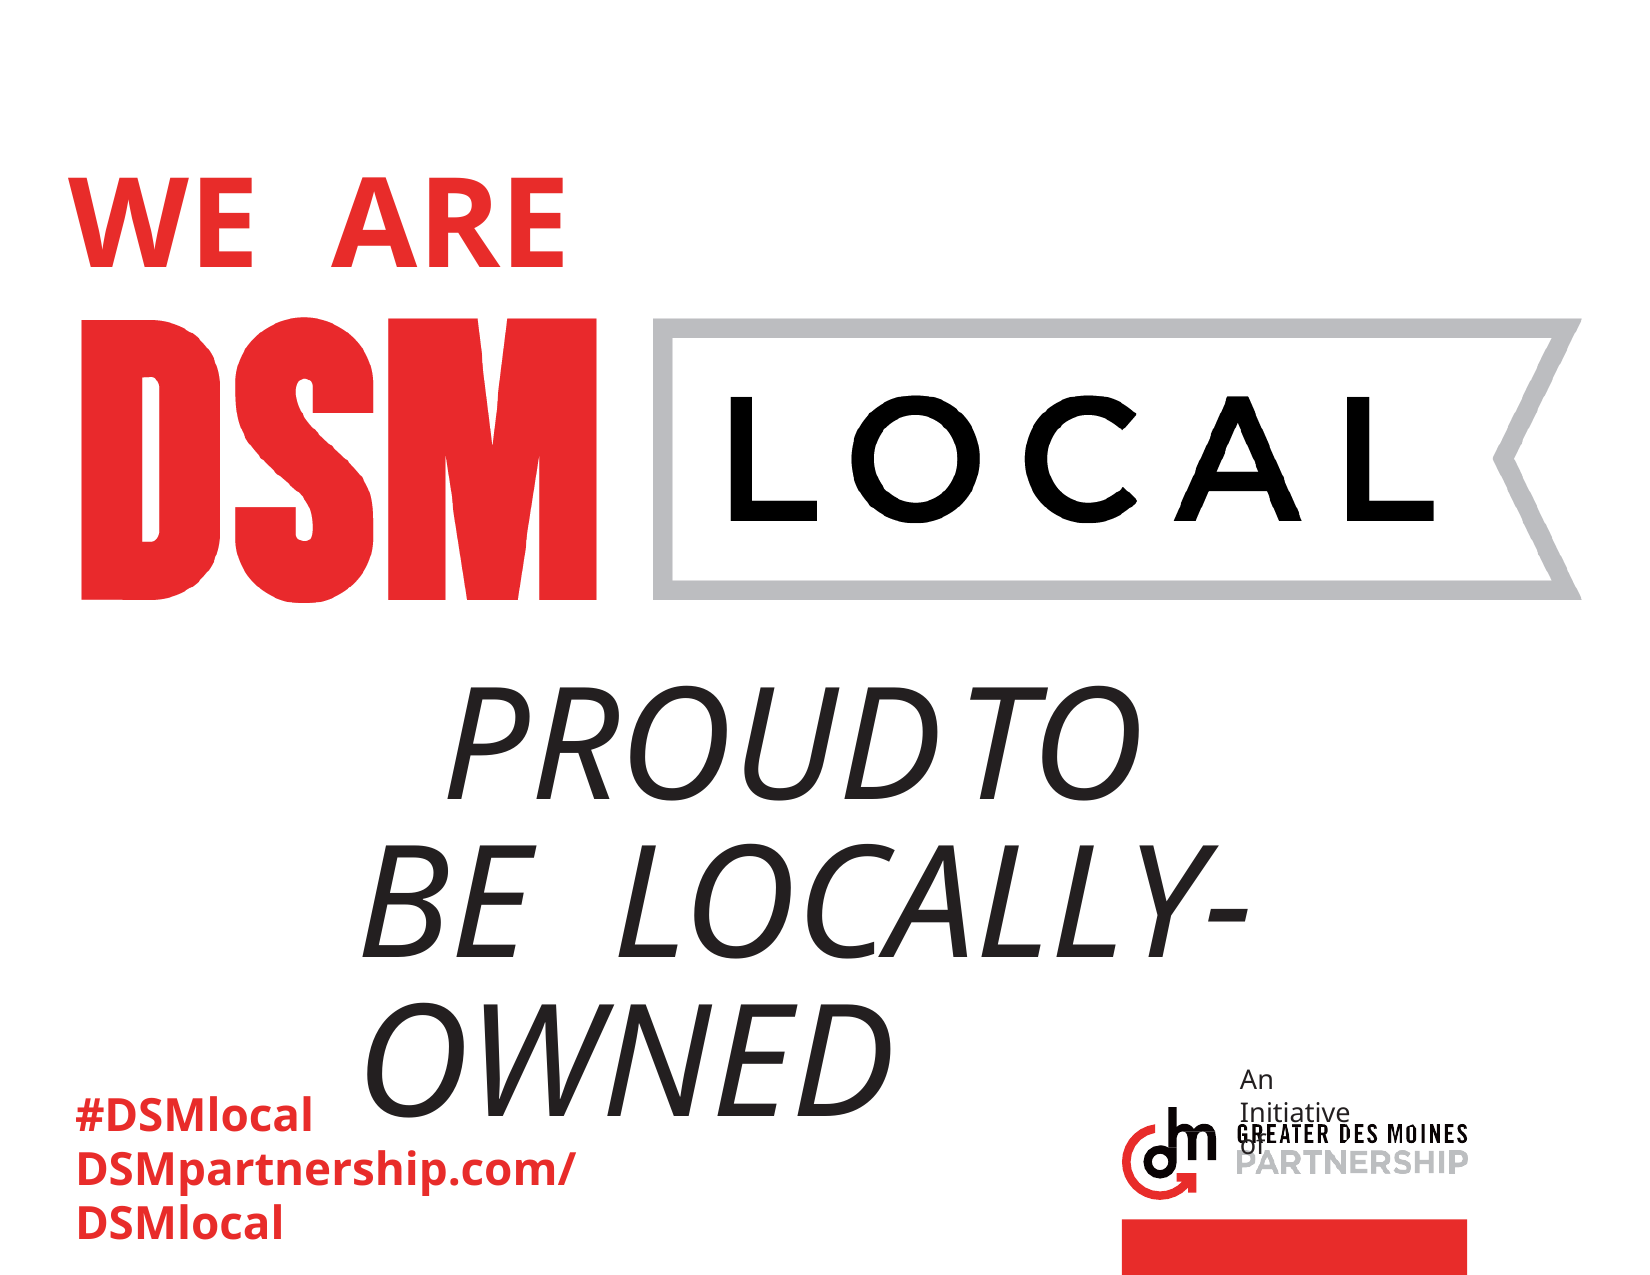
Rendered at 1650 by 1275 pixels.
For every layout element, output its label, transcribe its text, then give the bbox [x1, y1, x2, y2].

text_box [1121, 1106, 1217, 1201]
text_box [1237, 1123, 1329, 1144]
text_box #DSMlocal DSMpartnership.com/DSMlocal [72, 1082, 589, 1250]
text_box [1388, 1123, 1468, 1144]
text_box [1121, 1219, 1468, 1275]
picture [81, 317, 1582, 603]
title WE ARE [66, 140, 605, 356]
text_box An Initiative of [1237, 1060, 1381, 1148]
text_box PROUD TO BE LOCALLY-OWNED [354, 640, 1267, 1148]
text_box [1237, 1150, 1468, 1174]
